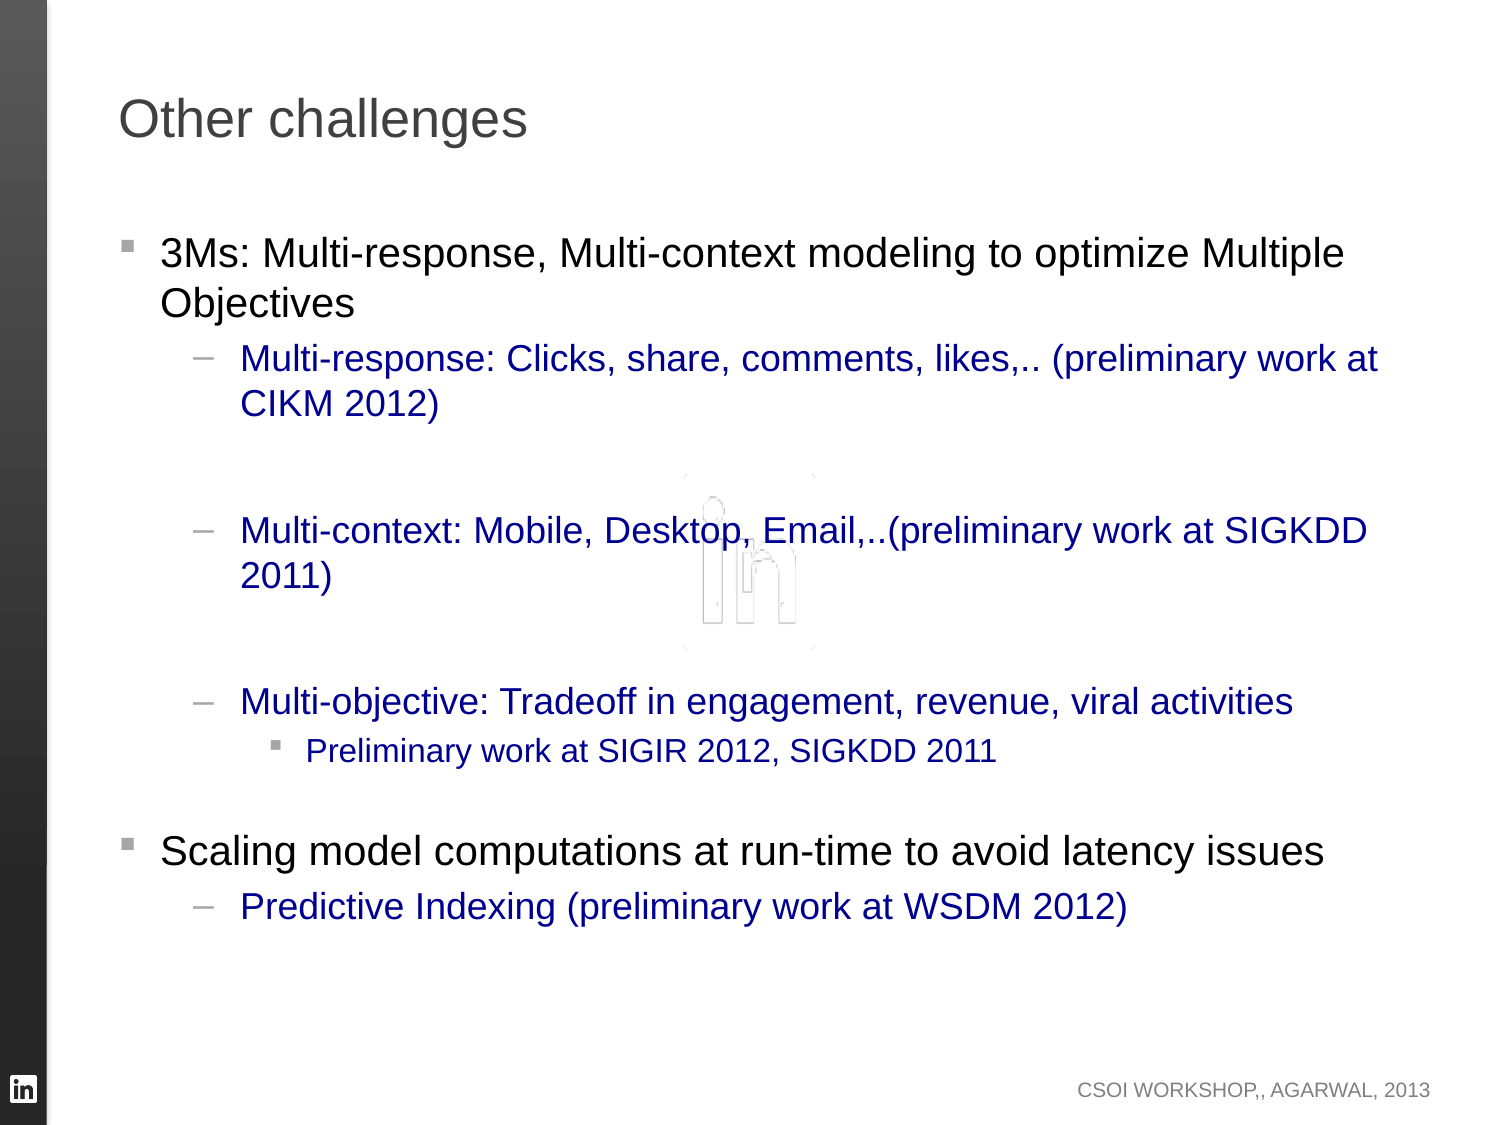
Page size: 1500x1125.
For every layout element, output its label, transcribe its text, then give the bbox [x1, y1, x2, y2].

picture [10, 1075, 37, 1103]
list 3Ms: Multi-response, Multi-context modeling to optimize Multiple Objectives Multi-response: Clicks, share, comments, likes,.. (preliminary work at CIKM 2012) Multi-context: Mobile, Desktop, Email,..(preliminary work at SIGKDD 2011) Multi-objective: Tradeoff in engagement, revenue, viral activities Preliminary work at SIGIR 2012, SIGKDD 2011 Scaling model computations at run-time to avoid latency issues Predictive Indexing (preliminary work at WSDM 2012) [118, 218, 1425, 999]
title Other challenges [118, 33, 1425, 199]
